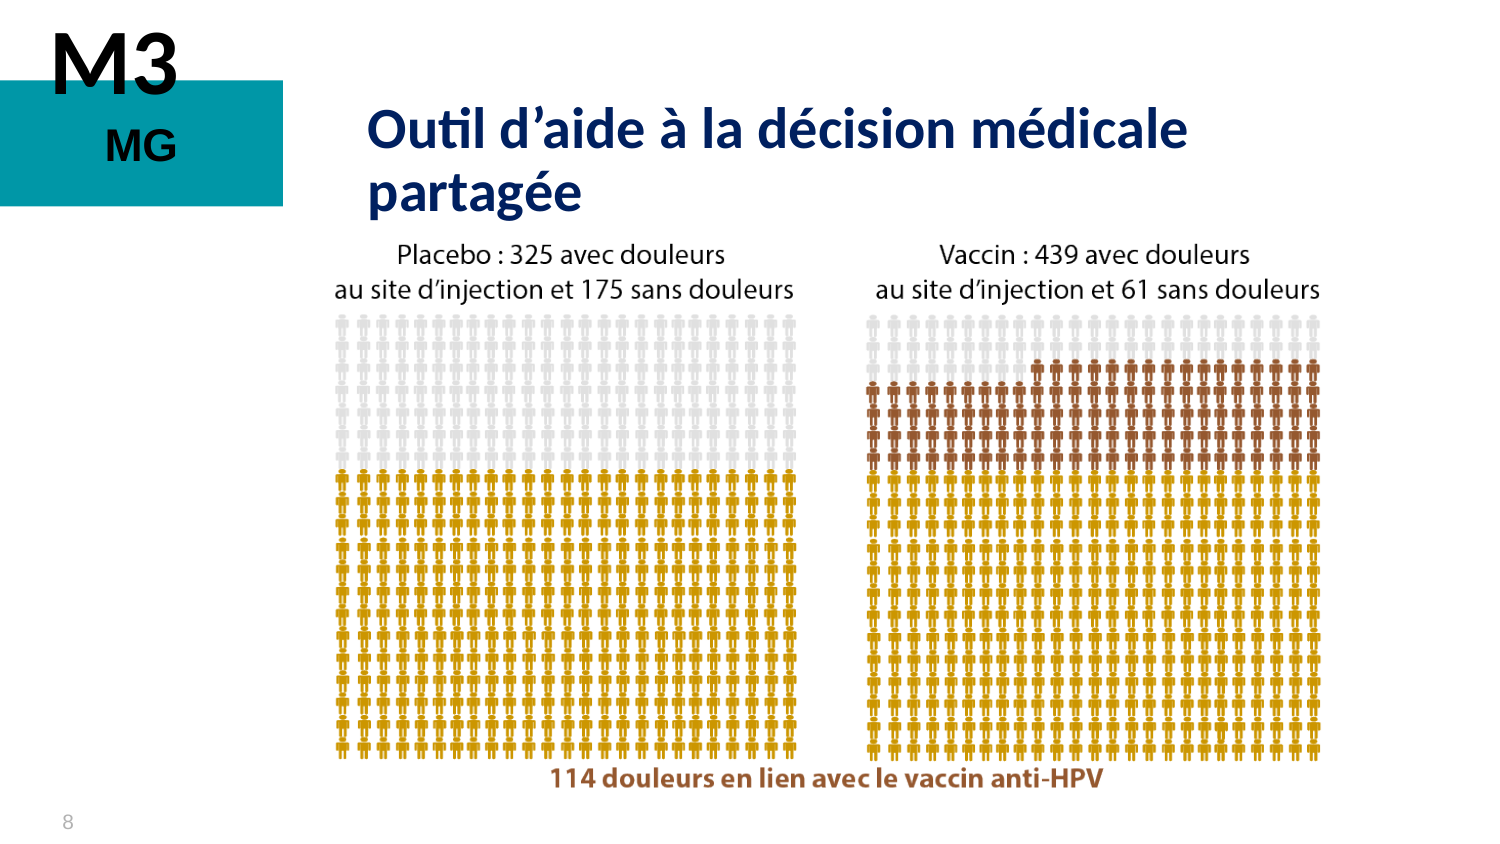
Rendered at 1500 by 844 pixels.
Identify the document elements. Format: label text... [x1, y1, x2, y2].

picture [325, 221, 1351, 799]
slide_number 8 [0, 798, 90, 844]
title Outil d’aide à la décision médicale partagée [352, 83, 1411, 152]
text_box M3 [34, 0, 224, 128]
text_box MG [0, 80, 283, 207]
